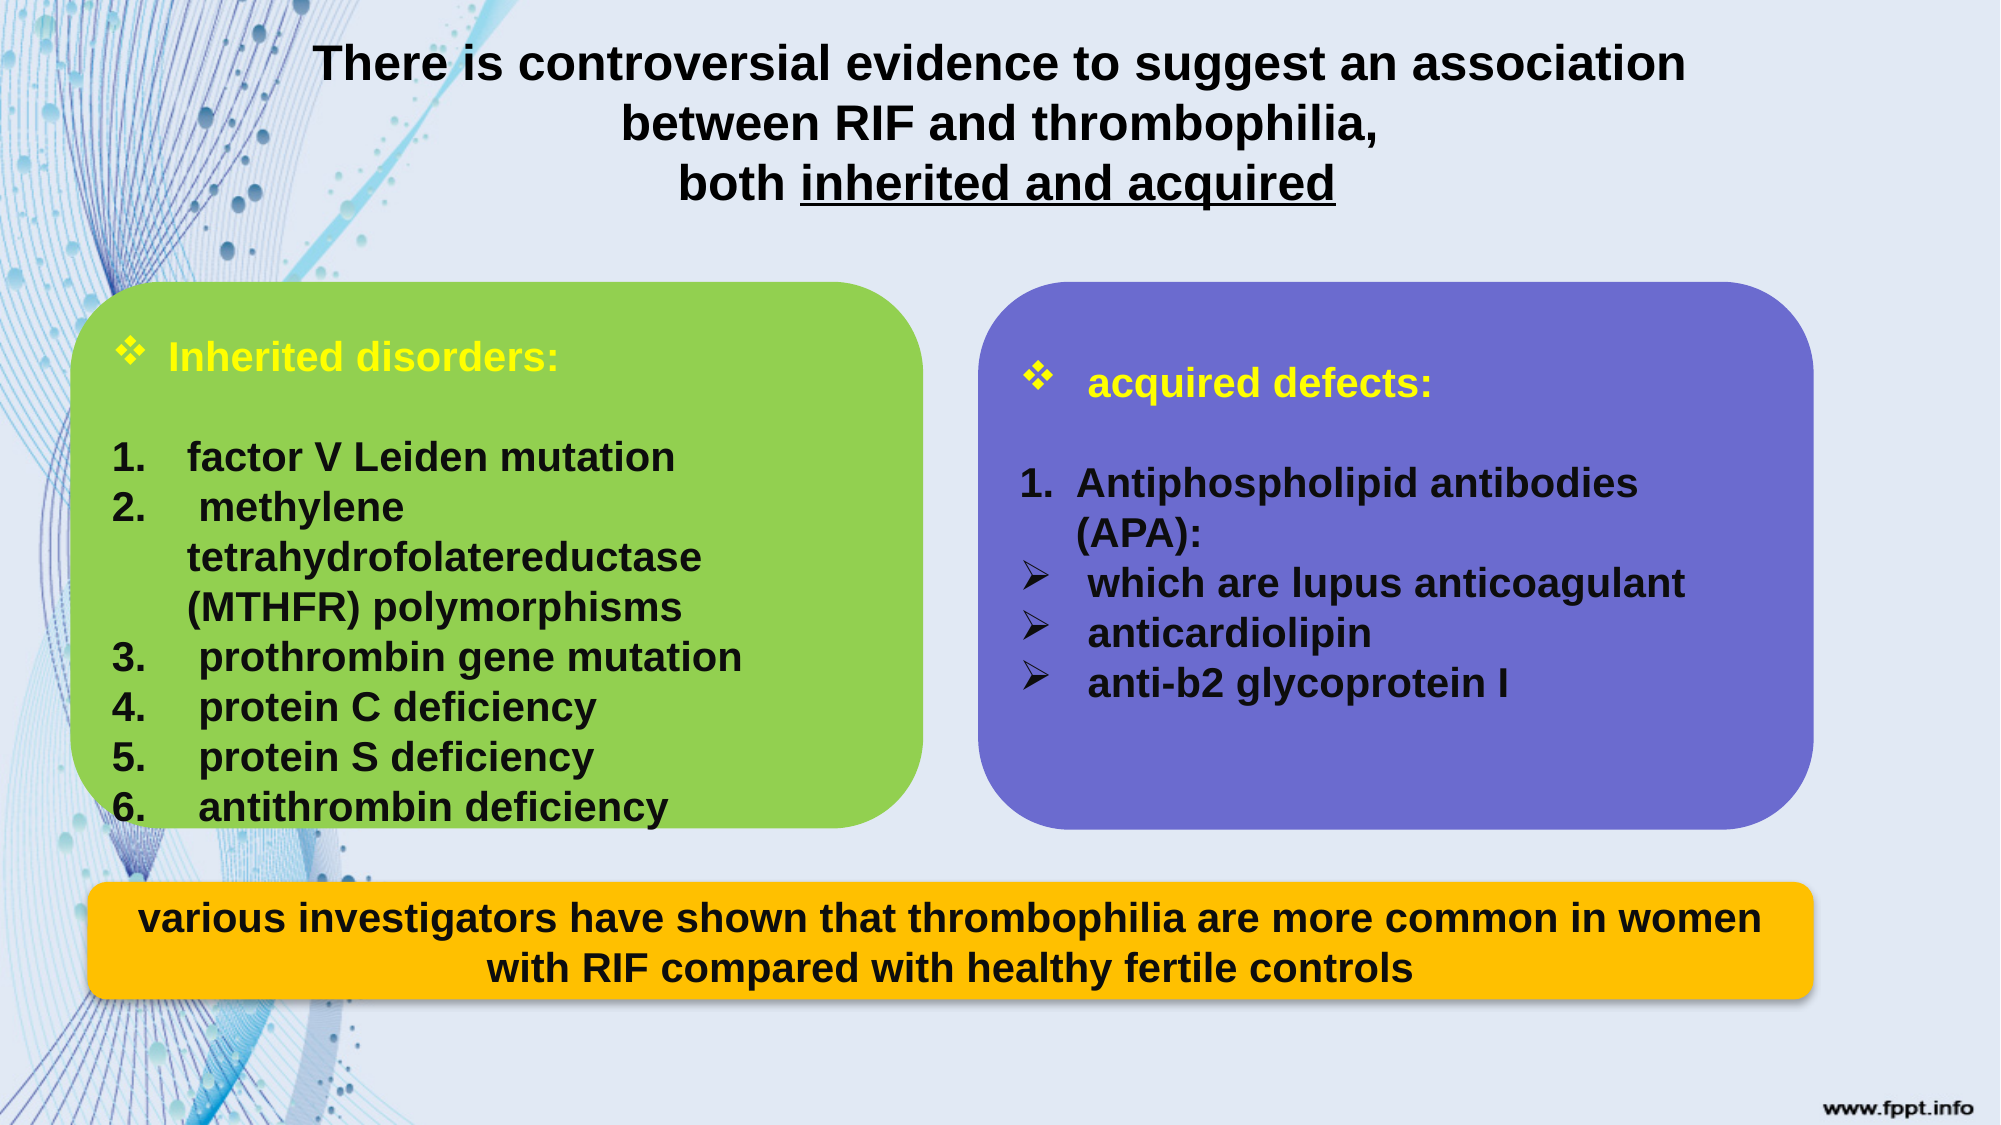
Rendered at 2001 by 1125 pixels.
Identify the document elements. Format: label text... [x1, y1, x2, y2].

text_box Inherited disorders: factor V Leiden mutation methylene tetrahydrofolatereductase (MTHFR) polymorphisms prothrombin gene mutation protein C deficiency protein S deficiency antithrombin deficiency [69, 280, 925, 830]
text_box acquired defects: Antiphospholipid antibodies (APA): which are lupus anticoagulant anticardiolipin anti-b2 glycoprotein I [977, 280, 1815, 831]
title There is controversial evidence to suggest an association between RIF and thrombophilia, both inherited and acquired [99, 45, 1900, 196]
picture [0, 0, 2001, 1125]
text_box various investigators have shown that thrombophilia are more common in women with RIF compared with healthy fertile controls [86, 880, 1815, 1001]
